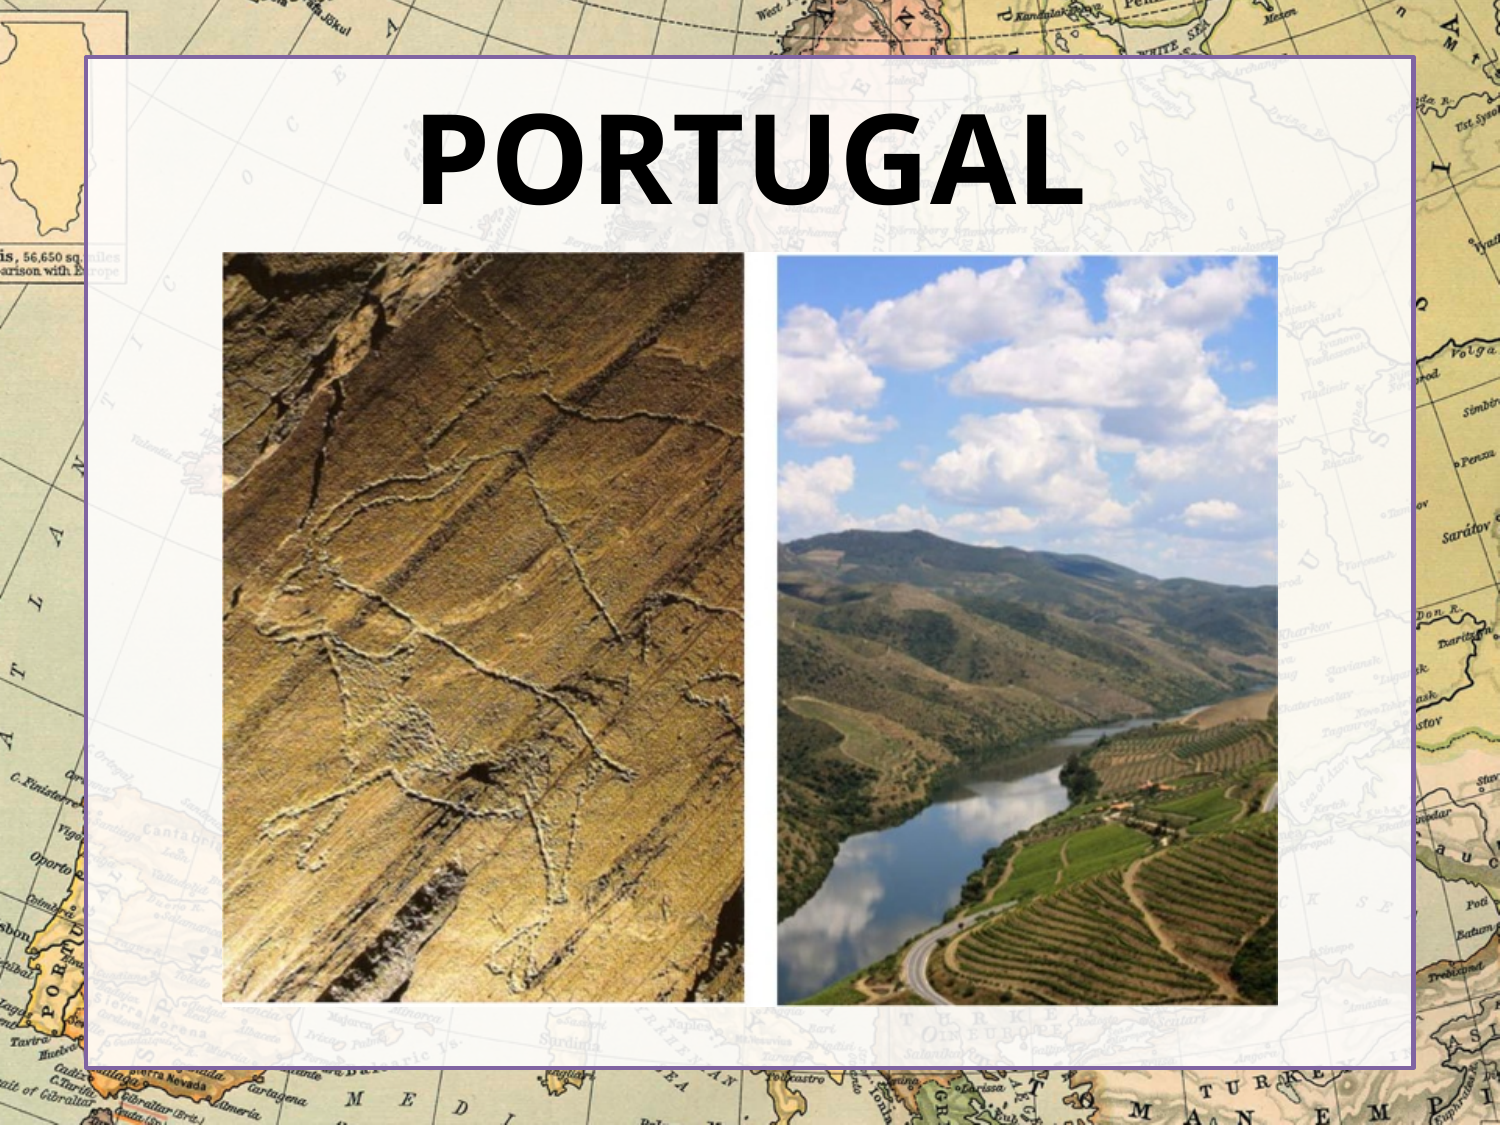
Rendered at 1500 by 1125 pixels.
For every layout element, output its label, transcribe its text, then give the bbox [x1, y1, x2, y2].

title Portugal [135, 95, 1365, 214]
picture [0, 0, 1500, 1125]
